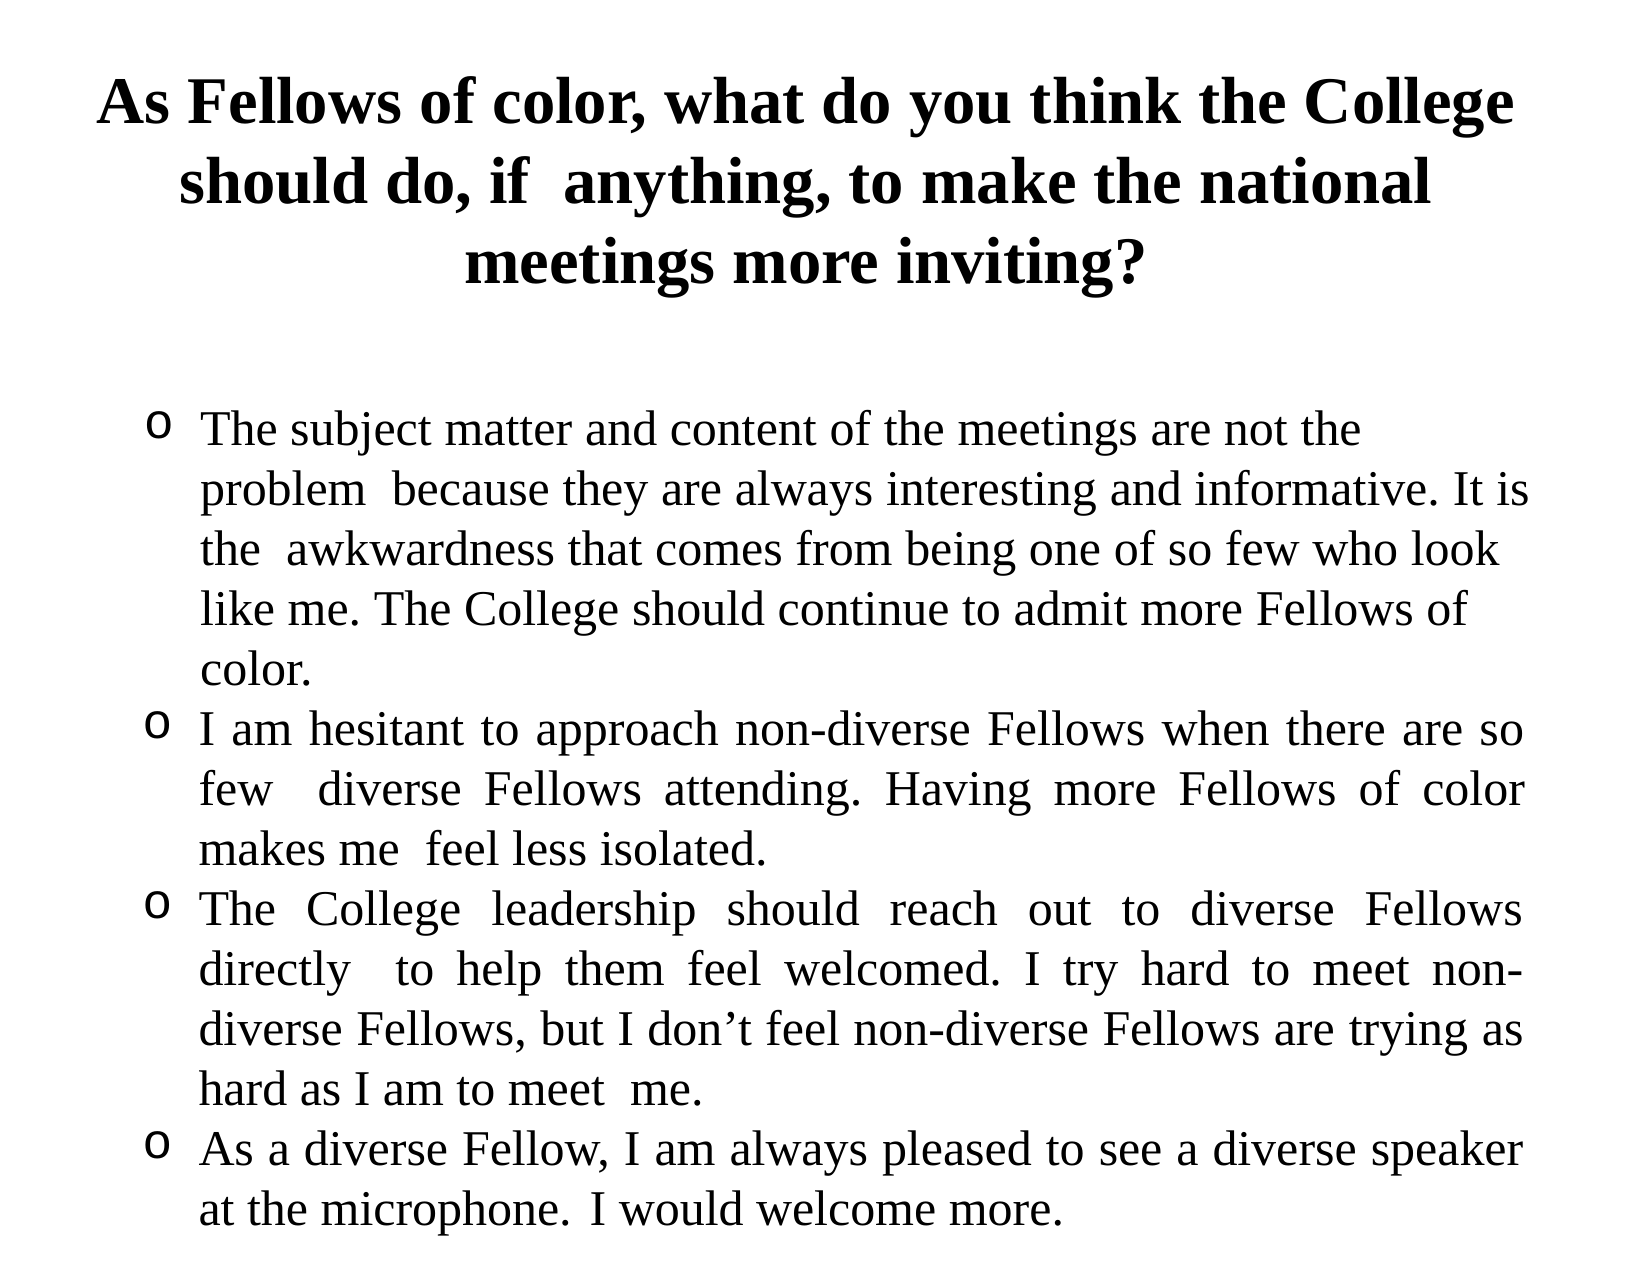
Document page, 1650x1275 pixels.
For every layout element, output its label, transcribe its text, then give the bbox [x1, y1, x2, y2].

text_box The subject matter and content of the meetings are not the problem because they are always interesting and informative. It is the awkwardness that comes from being one of so few who look like me. The College should continue to admit more Fellows of color. I am hesitant to approach non-diverse Fellows when there are so few diverse Fellows attending. Having more Fellows of color makes me feel less isolated. The College leadership should reach out to diverse Fellows directly to help them feel welcomed. I try hard to meet non-diverse Fellows, but I don’t feel non-diverse Fellows are trying as hard as I am to meet me. As a diverse Fellow, I am always pleased to see a diverse speaker at the microphone. I would welcome more. [62, 388, 1550, 1275]
text_box As Fellows of color, what do you think the College should do, if anything, to make the national meetings more inviting? [62, 49, 1550, 385]
